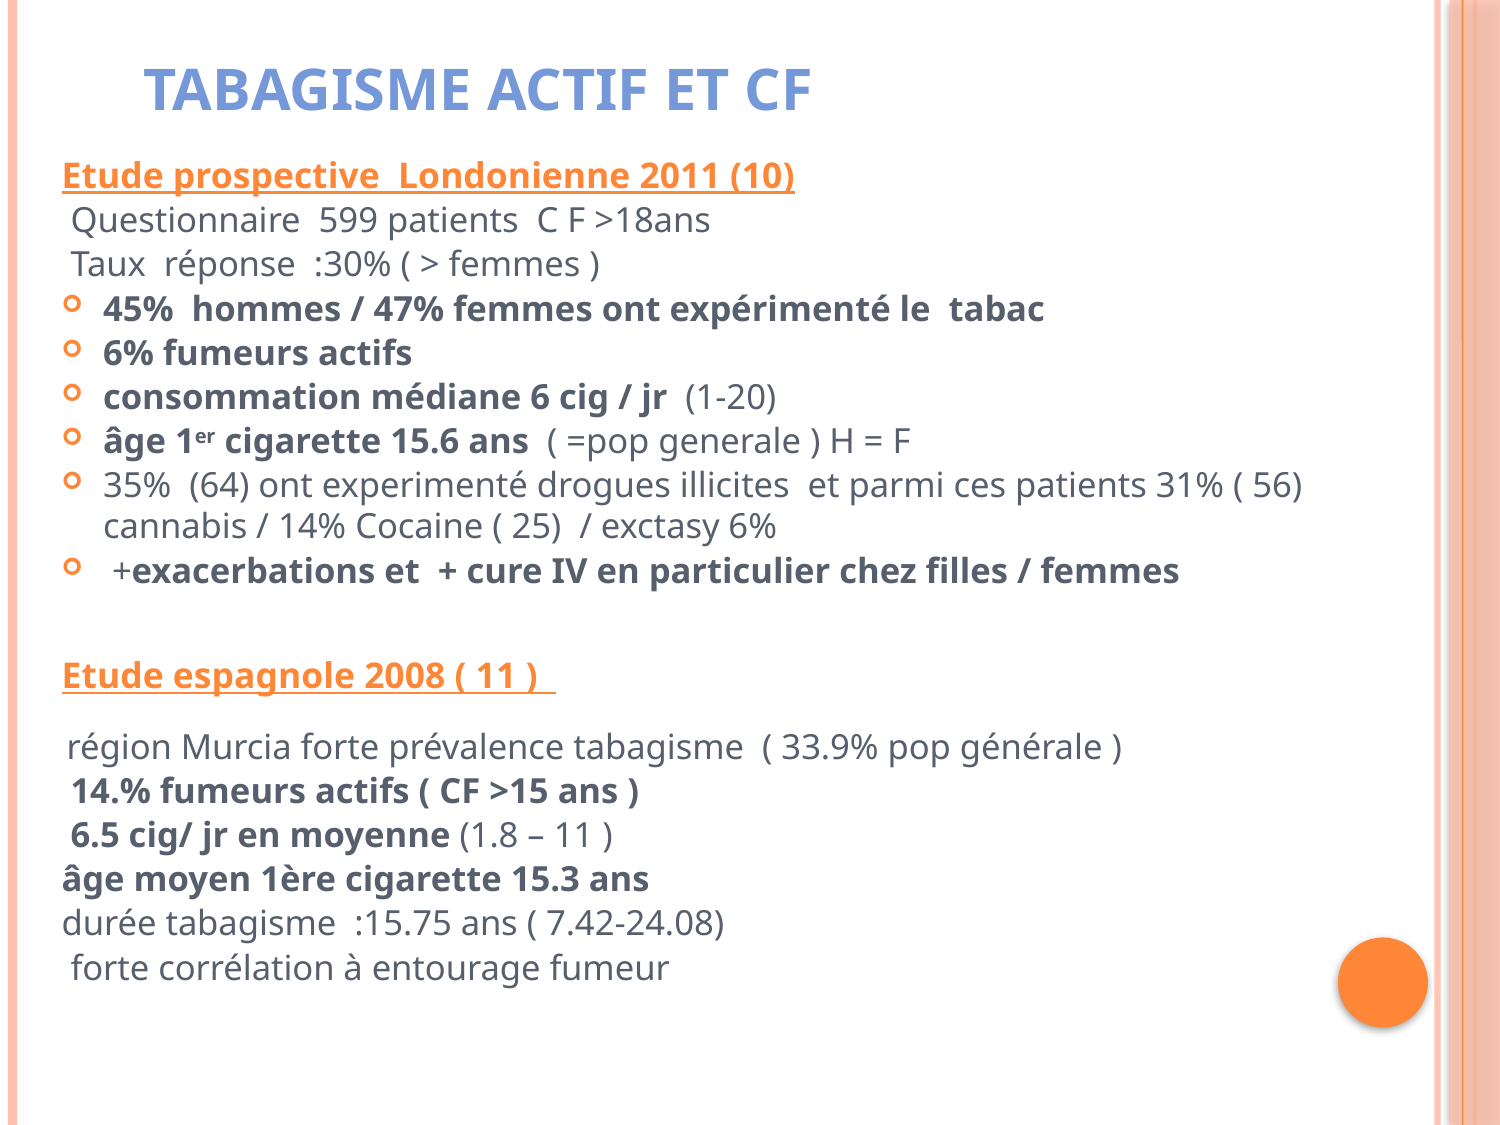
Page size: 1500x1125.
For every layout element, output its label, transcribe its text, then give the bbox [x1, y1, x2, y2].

title Tabagisme actif et CF [128, 45, 1425, 129]
list Etude prospective Londonienne 2011 (10) Questionnaire 599 patients C F >18ans Taux réponse :30% ( > femmes ) 45% hommes / 47% femmes ont expérimenté le tabac 6% fumeurs actifs consommation médiane 6 cig / jr (1-20) âge 1er cigarette 15.6 ans ( =pop generale ) H = F 35% (64) ont experimenté drogues illicites et parmi ces patients 31% ( 56) cannabis / 14% Cocaine ( 25) / exctasy 6% +exacerbations et + cure IV en particulier chez filles / femmes Etude espagnole 2008 ( 11 ) région Murcia forte prévalence tabagisme ( 33.9% pop générale ) 14.% fumeurs actifs ( CF >15 ans ) 6.5 cig/ jr en moyenne (1.8 – 11 ) âge moyen 1ère cigarette 15.3 ans durée tabagisme :15.75 ans ( 7.42-24.08) forte corrélation à entourage fumeur [46, 128, 1390, 1005]
